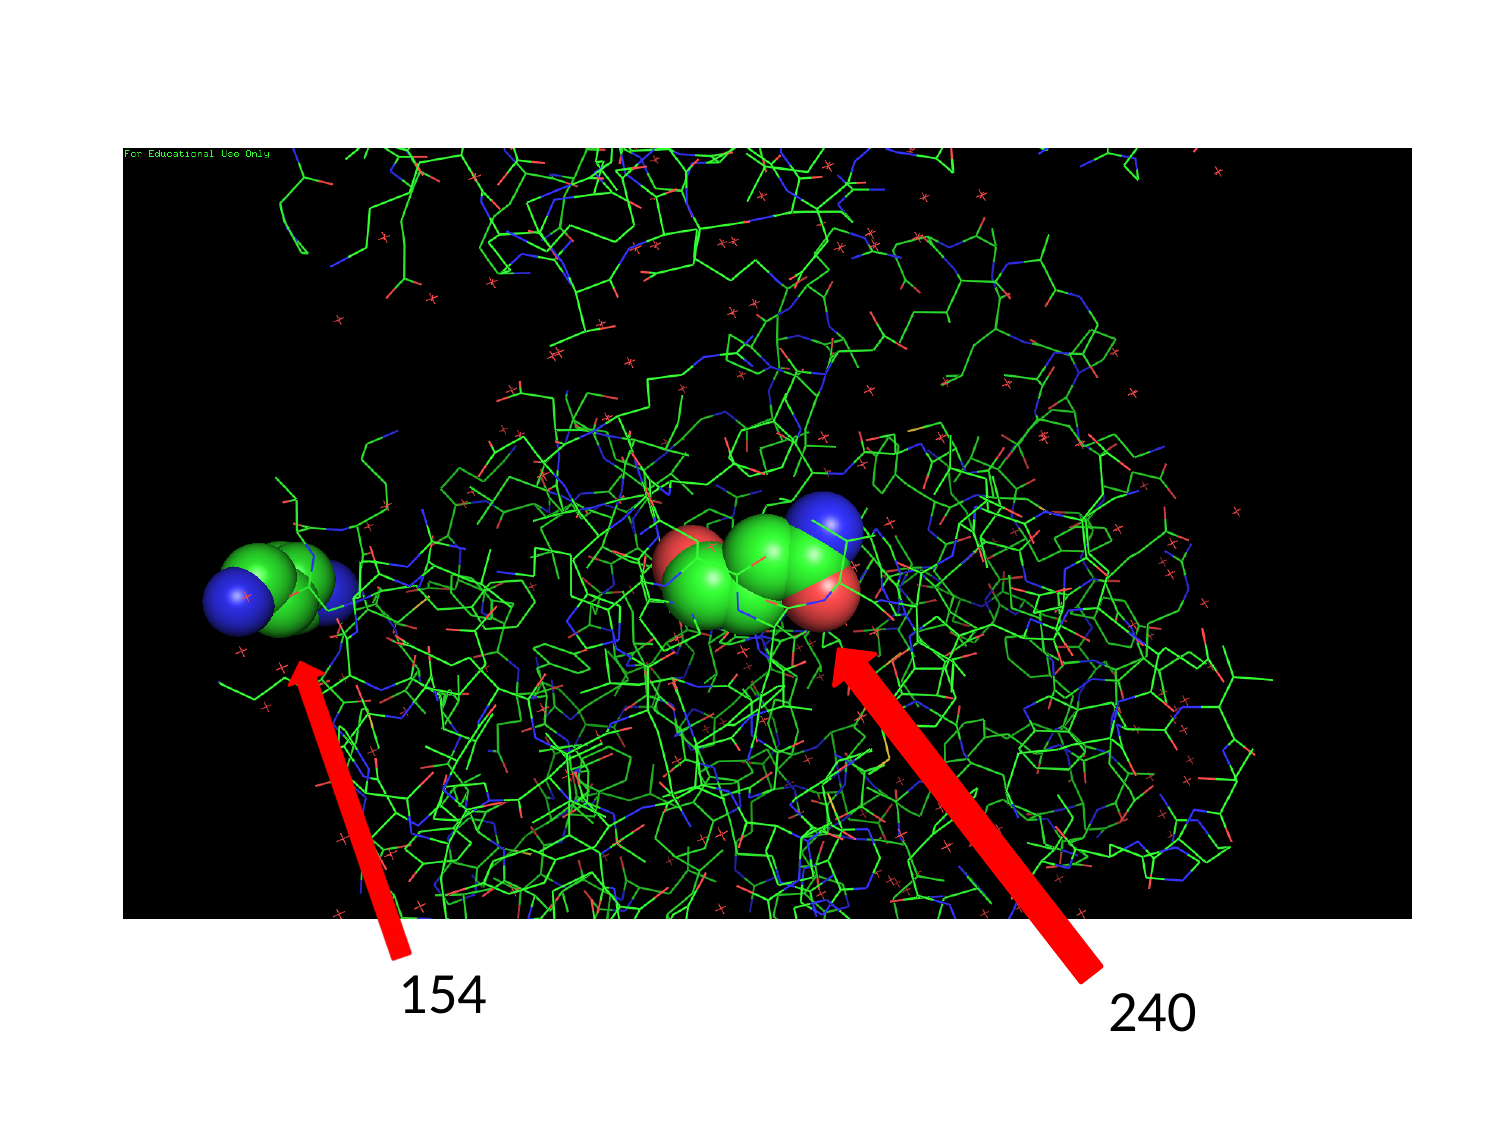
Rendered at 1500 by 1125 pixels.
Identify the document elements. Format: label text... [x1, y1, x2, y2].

text_box 154 [383, 947, 515, 1033]
picture [249, 684, 455, 957]
text_box 240 [1093, 965, 1212, 1051]
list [123, 148, 1412, 919]
text_box [1035, 927, 1104, 985]
